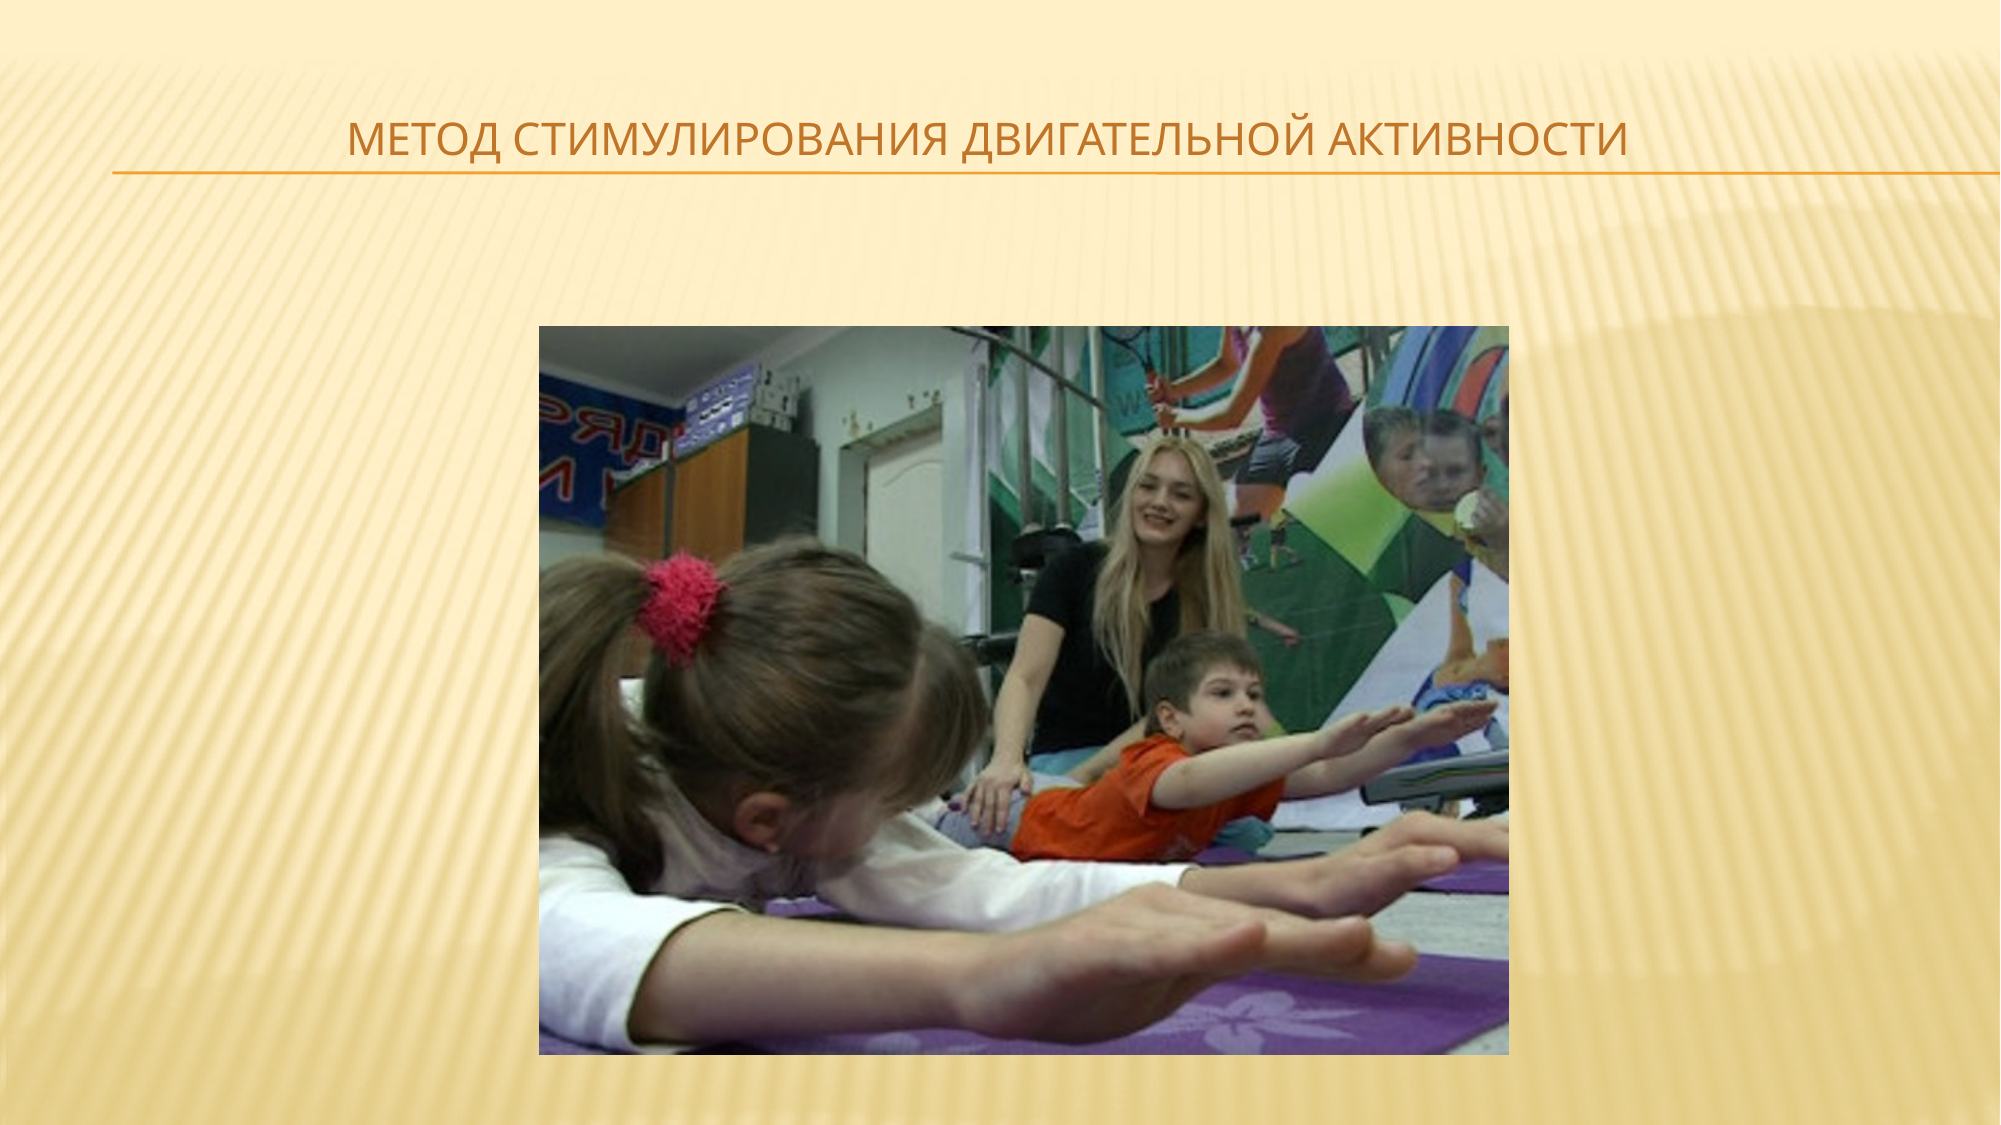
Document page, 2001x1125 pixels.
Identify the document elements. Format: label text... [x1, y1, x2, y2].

picture [538, 325, 1510, 1055]
title Метод стимулирования двигательной активности [314, 78, 1662, 315]
